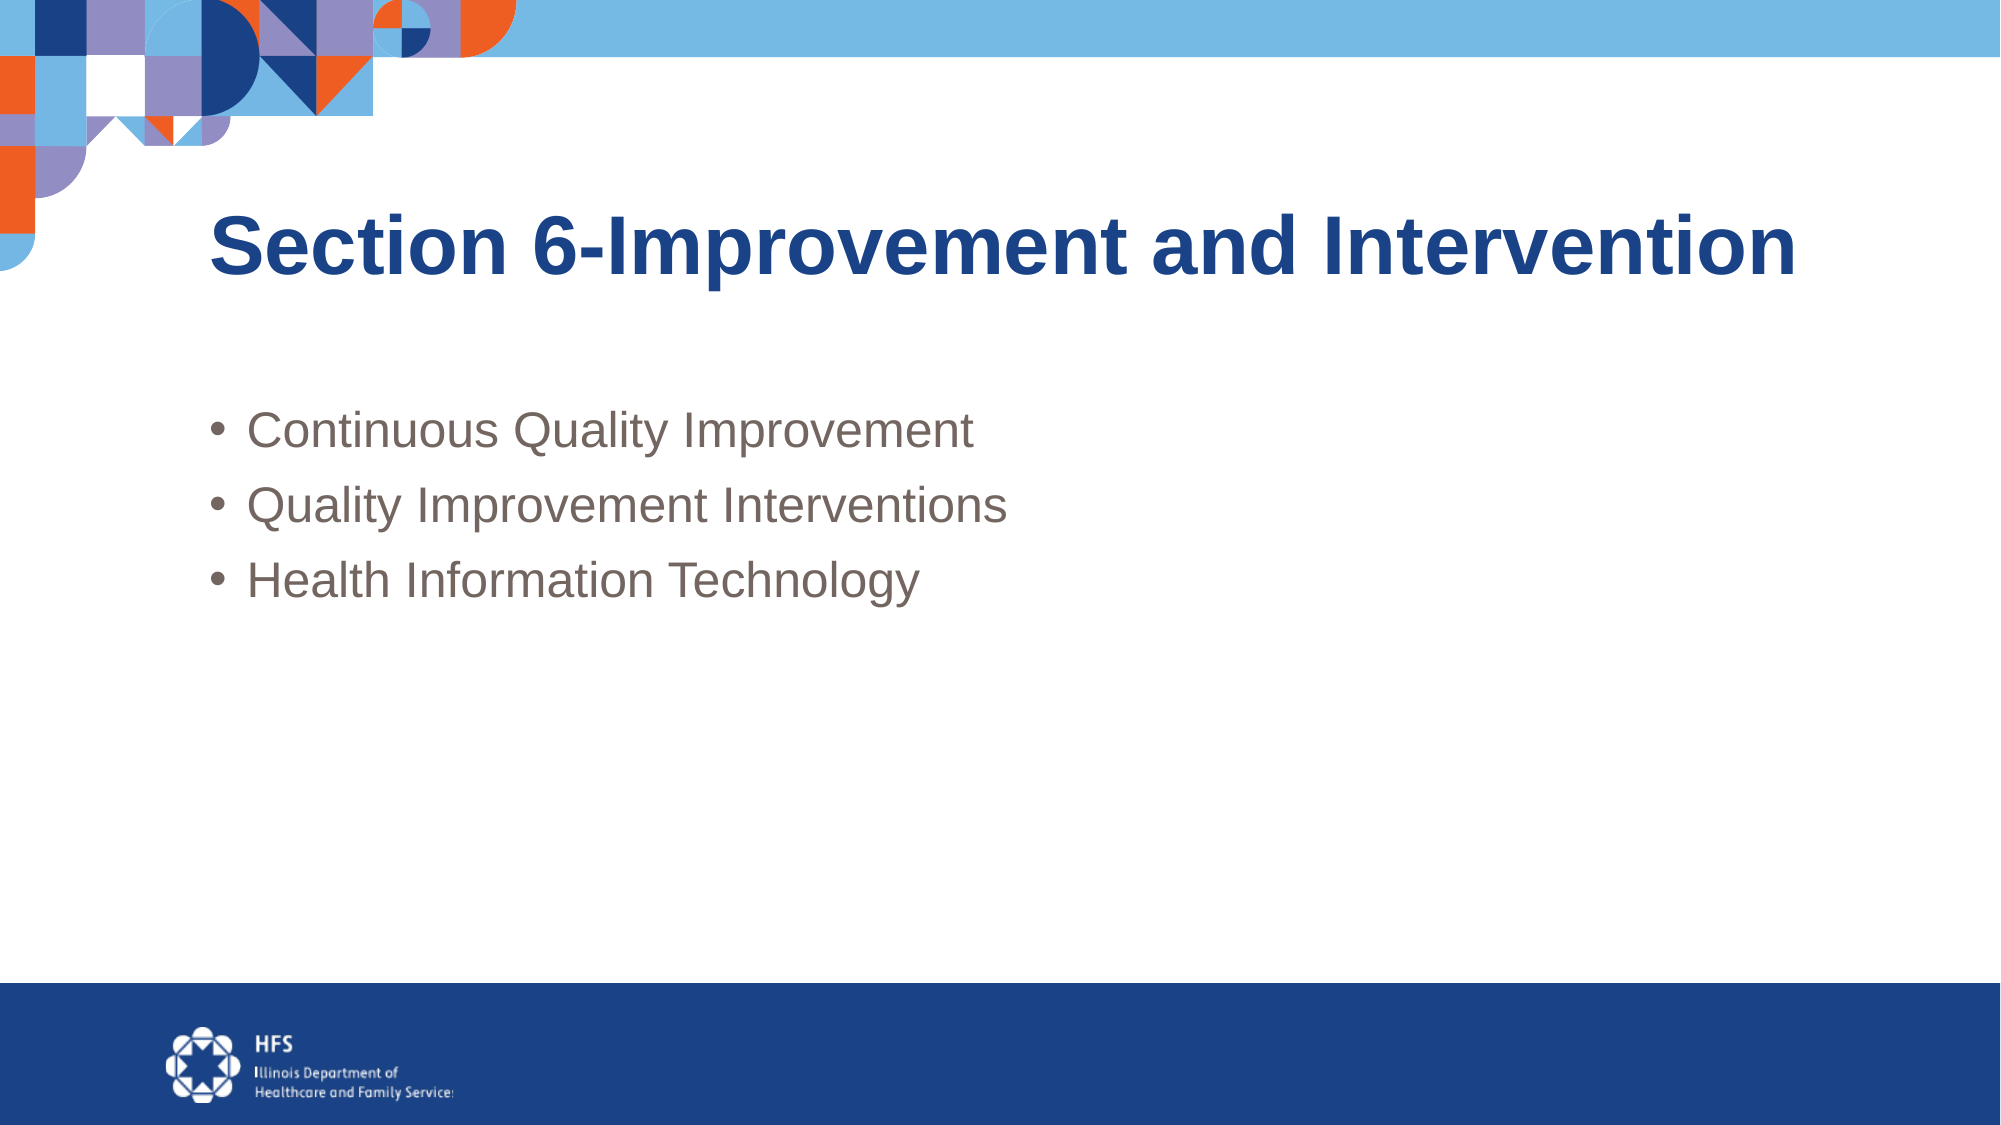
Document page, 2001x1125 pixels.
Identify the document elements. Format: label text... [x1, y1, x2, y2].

title Section 6-Improvement and Intervention [194, 139, 1863, 357]
picture [0, 0, 518, 271]
list Continuous Quality Improvement Quality Improvement Interventions Health Information Technology [194, 397, 1863, 951]
